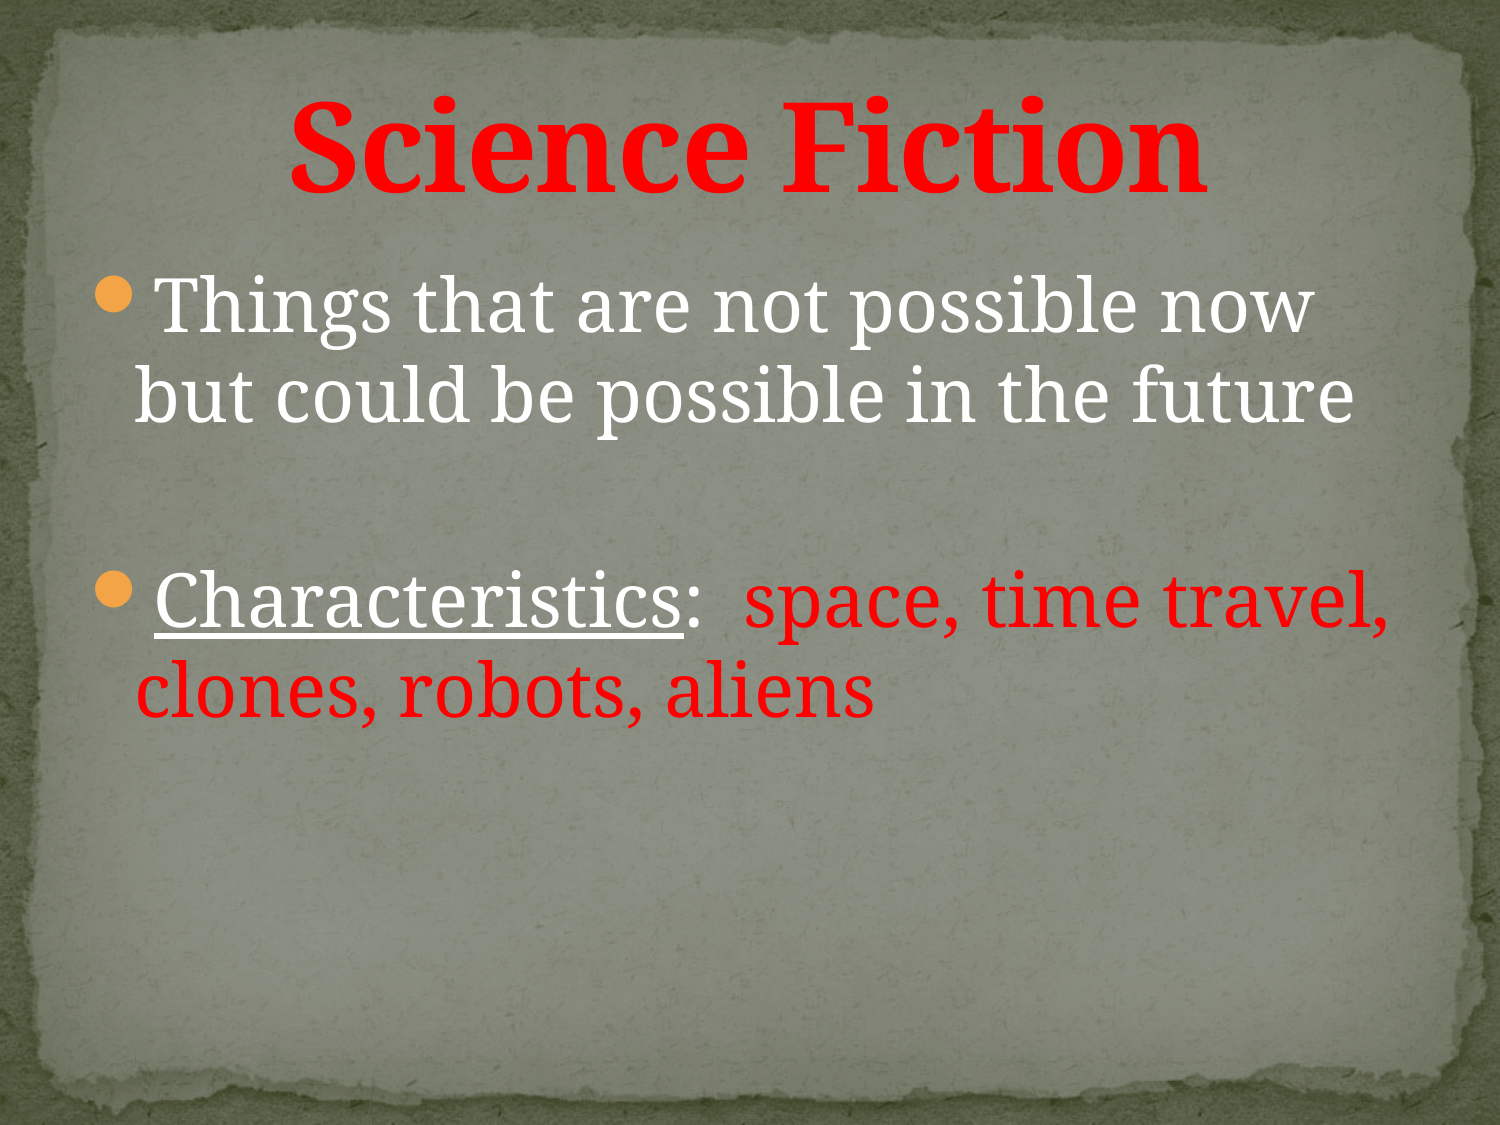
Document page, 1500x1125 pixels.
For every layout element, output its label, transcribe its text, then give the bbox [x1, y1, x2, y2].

list Things that are not possible now but could be possible in the future Characteristics: space, time travel, clones, robots, aliens [75, 249, 1425, 1000]
title Science Fiction [74, 24, 1425, 225]
